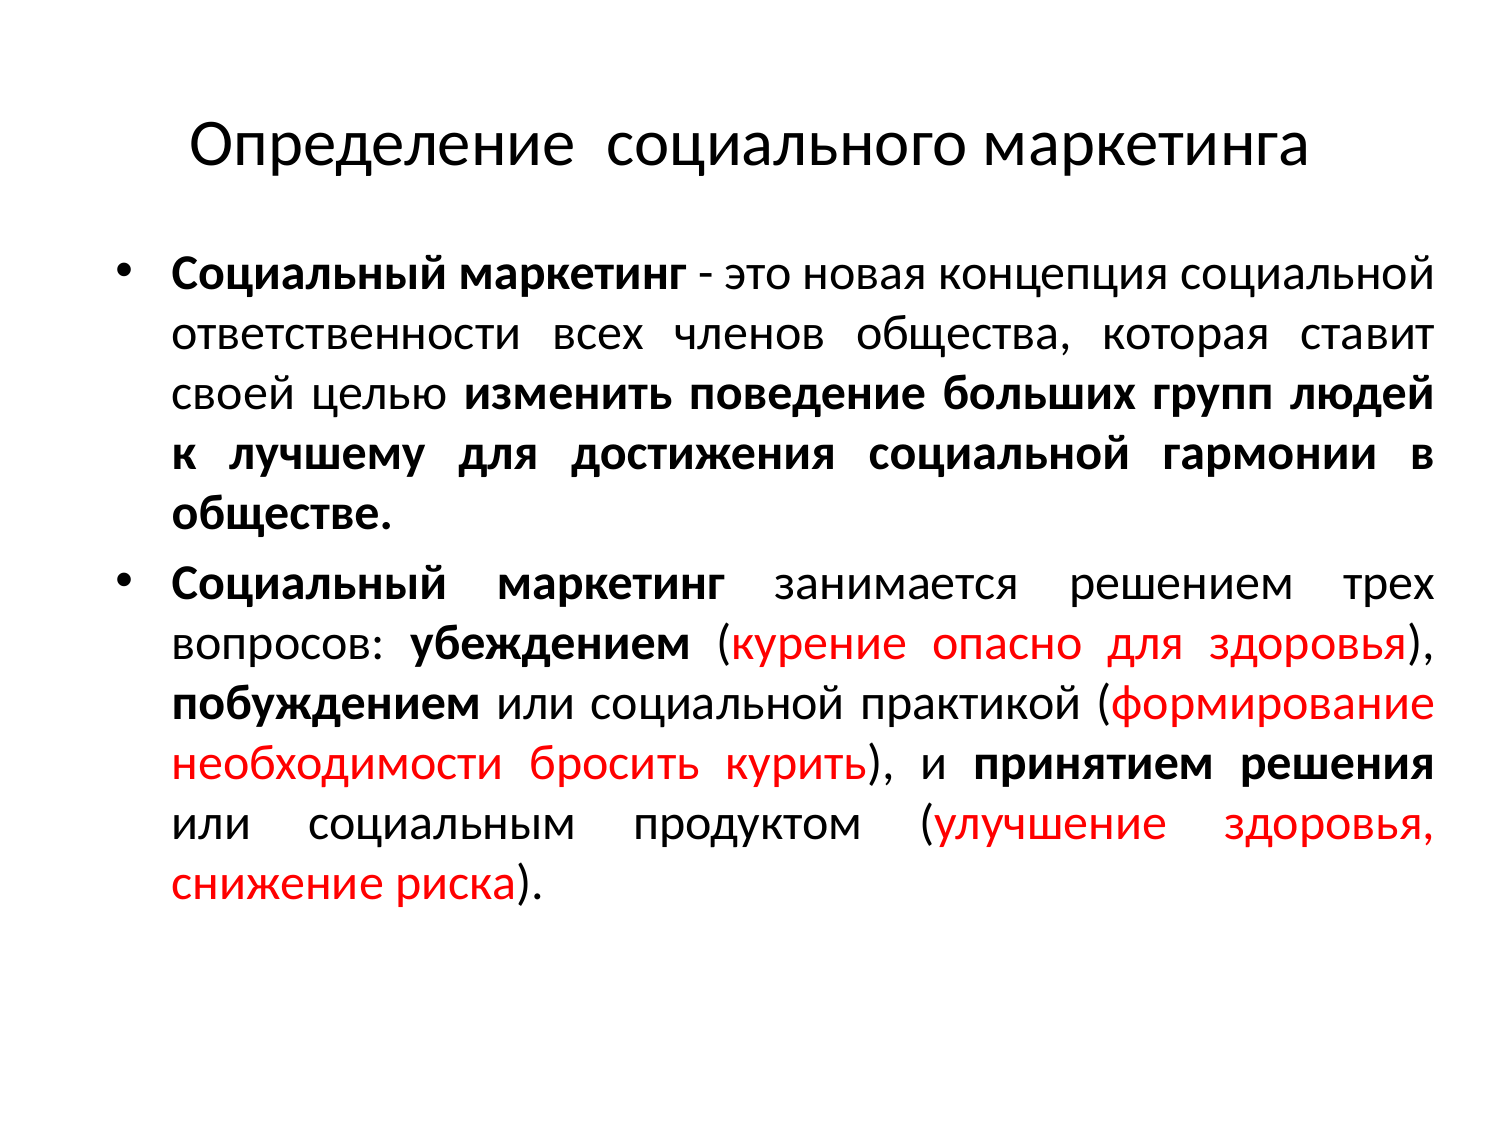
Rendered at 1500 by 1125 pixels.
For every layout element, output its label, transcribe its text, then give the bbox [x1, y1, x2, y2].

list Социальный маркетинг - это новая концепция социальной ответственности всех членов общества, которая ставит своей целью изменить поведение больших групп людей к лучшему для достижения социальной гармонии в обществе. Социальный маркетинг занимается решением трех вопросов: убеждением (курение опасно для здоровья), побуждением или социальной практикой (формирование необходимости бросить курить), и принятием решения или социальным продуктом (улучшение здоровья, снижение риска). [100, 231, 1451, 975]
title Определение социального маркетинга [75, 45, 1425, 233]
